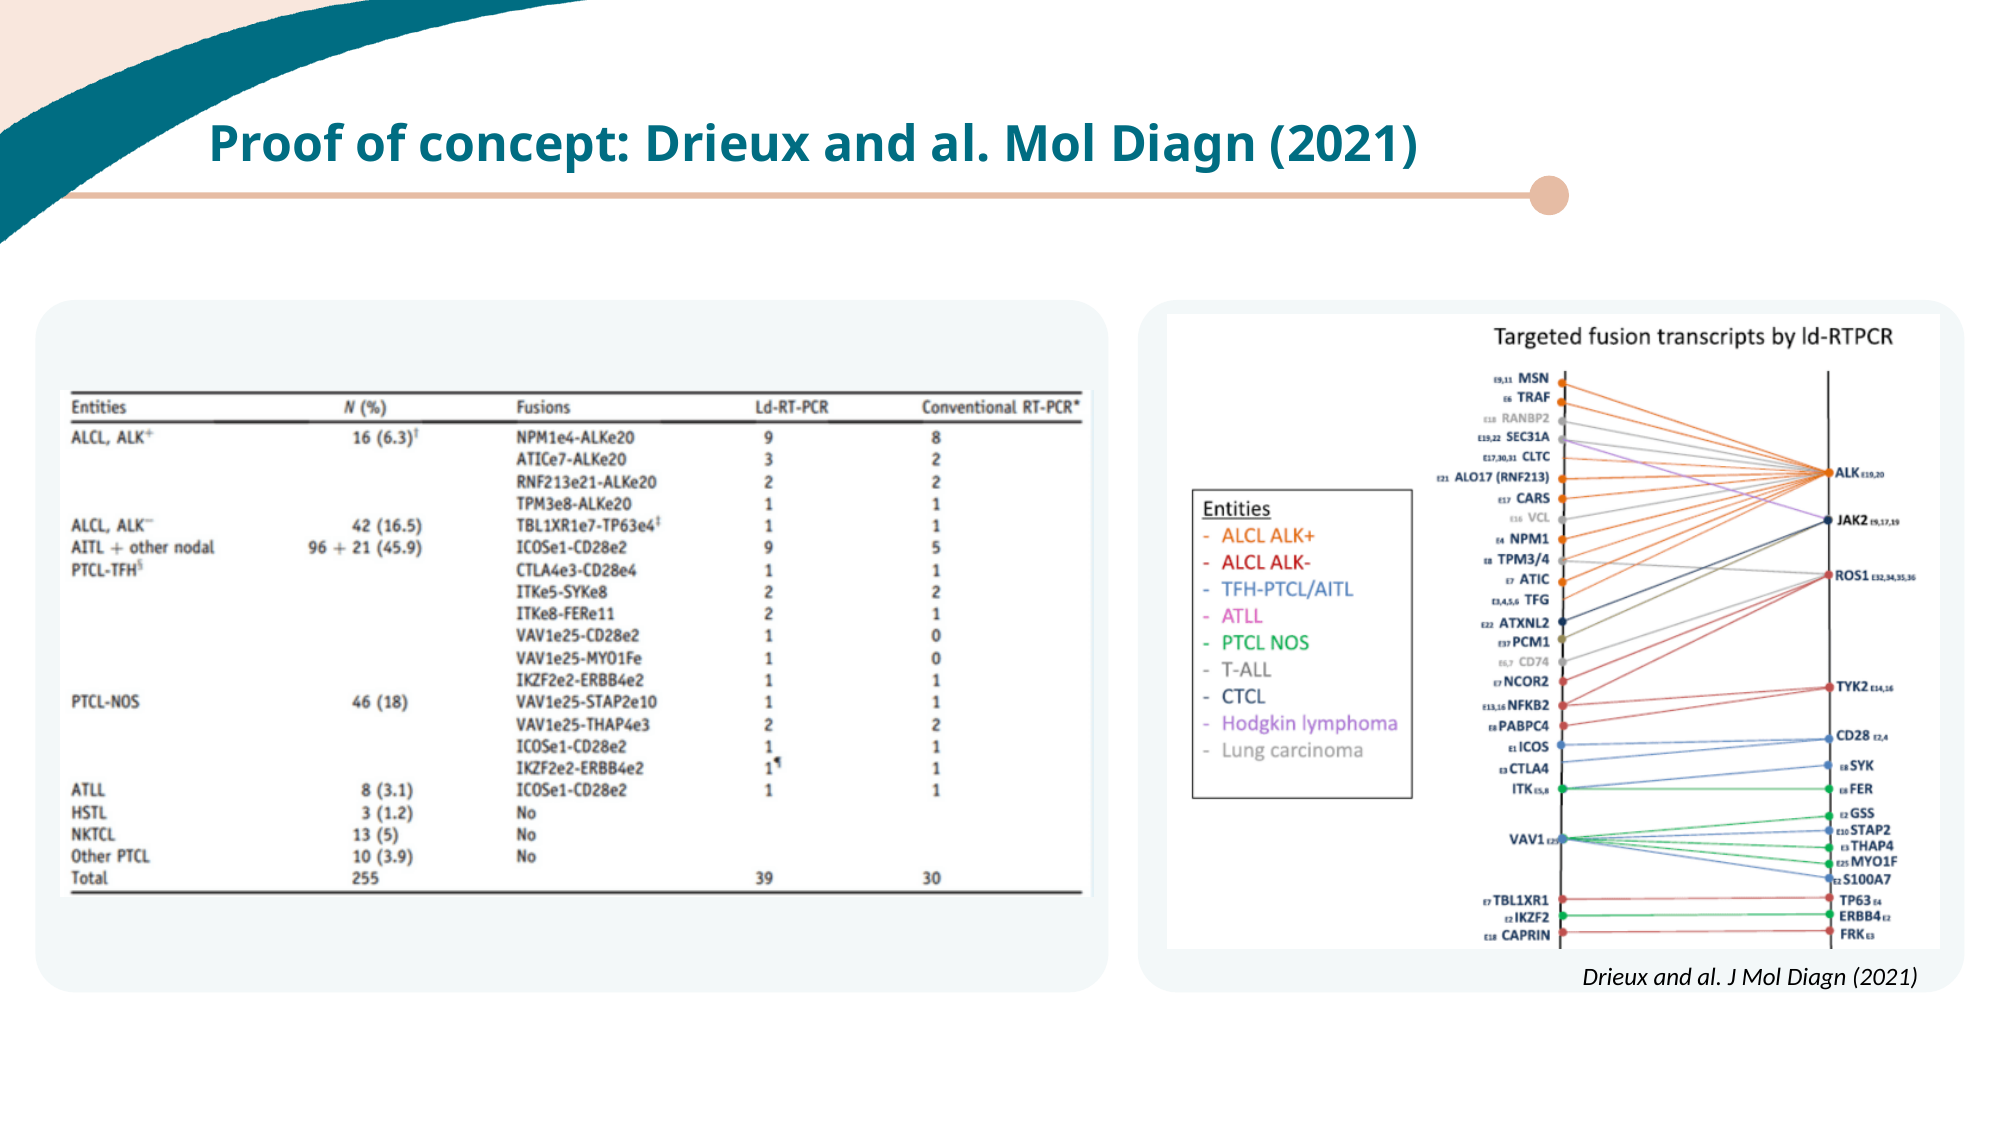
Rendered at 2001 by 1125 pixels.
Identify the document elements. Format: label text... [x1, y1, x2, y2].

picture [1167, 314, 1940, 949]
text_box [34, 298, 1110, 994]
text_box Proof of concept: Drieux and al. Mol Diagn (2021) [722, 104, 1600, 180]
picture [60, 390, 1094, 897]
text_box [1529, 180, 1570, 216]
text_box Drieux and al. J Mol Diagn (2021) [1567, 949, 1936, 999]
text_box [1136, 298, 1966, 994]
picture [0, 0, 722, 275]
